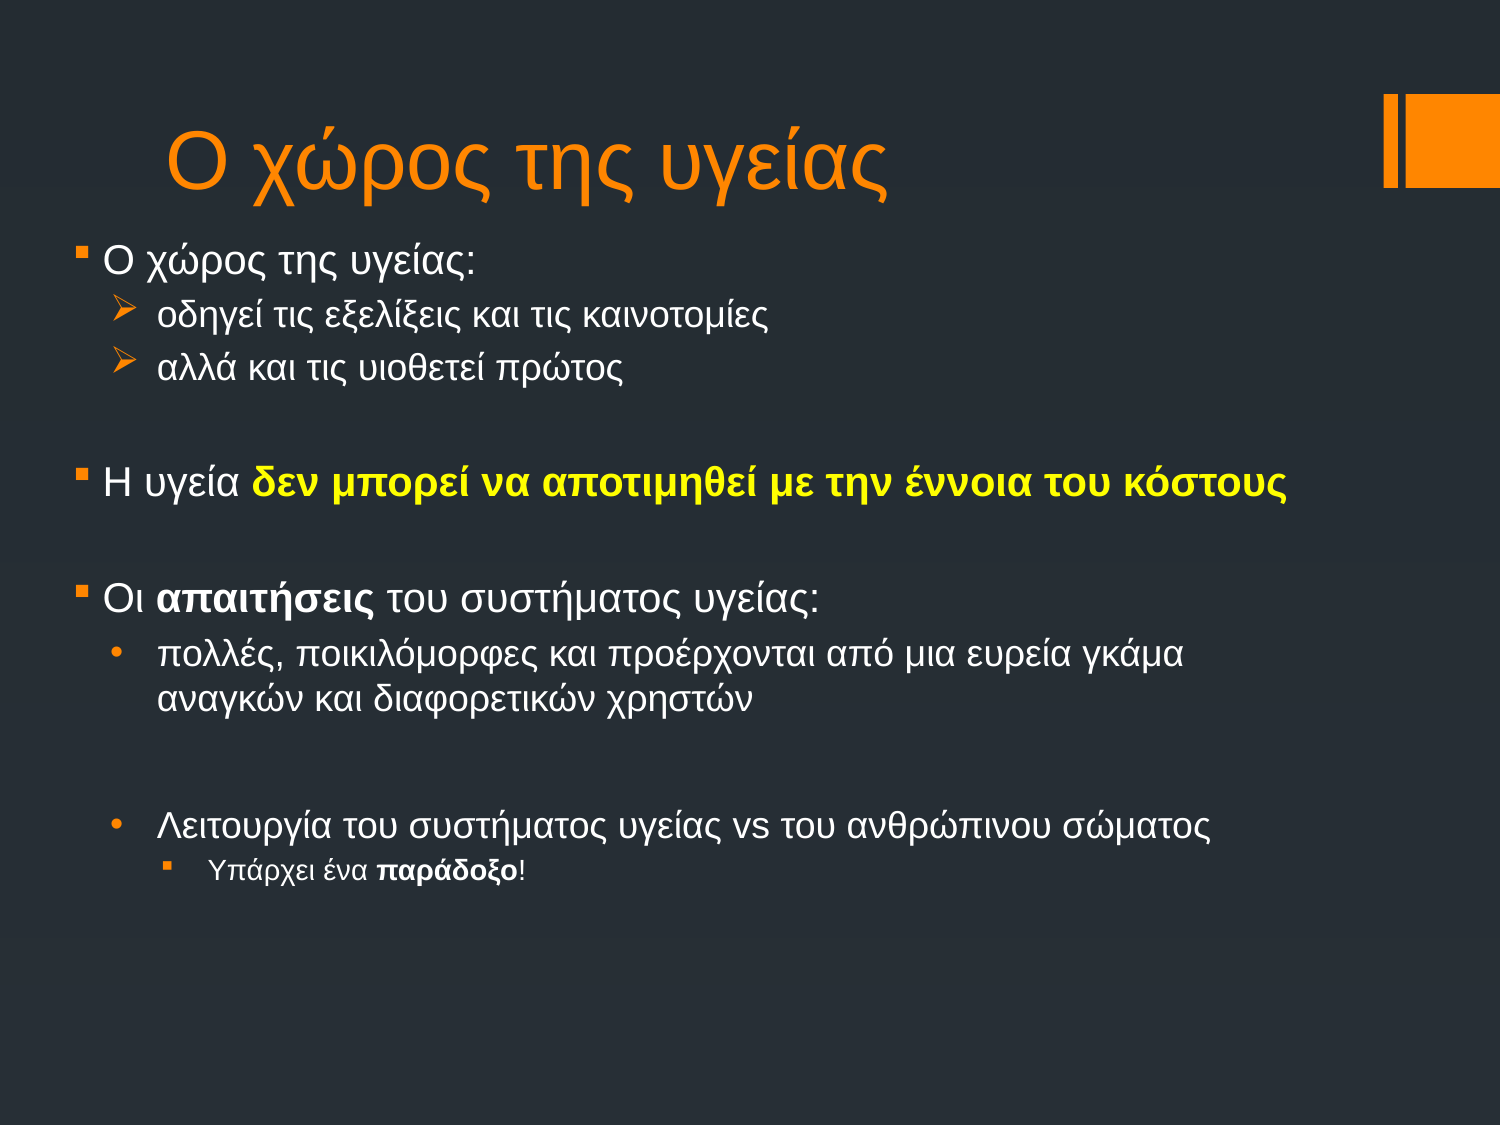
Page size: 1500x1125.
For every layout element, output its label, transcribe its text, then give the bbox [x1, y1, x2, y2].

title Ο χώρος της υγείας [150, 24, 1350, 215]
list Ο χώρος της υγείας: οδηγεί τις εξελίξεις και τις καινοτομίες αλλά και τις υιοθετεί πρώτος Η υγεία δεν μπορεί να αποτιμηθεί με την έννοια του κόστους Οι απαιτήσεις του συστήματος υγείας: πολλές, ποικιλόμορφες και προέρχονται από μια ευρεία γκάμα αναγκών και διαφορετικών χρηστών Λειτουργία του συστήματος υγείας vs του ανθρώπινου σώματος Υπάρχει ένα παράδοξο! [50, 224, 1350, 1125]
